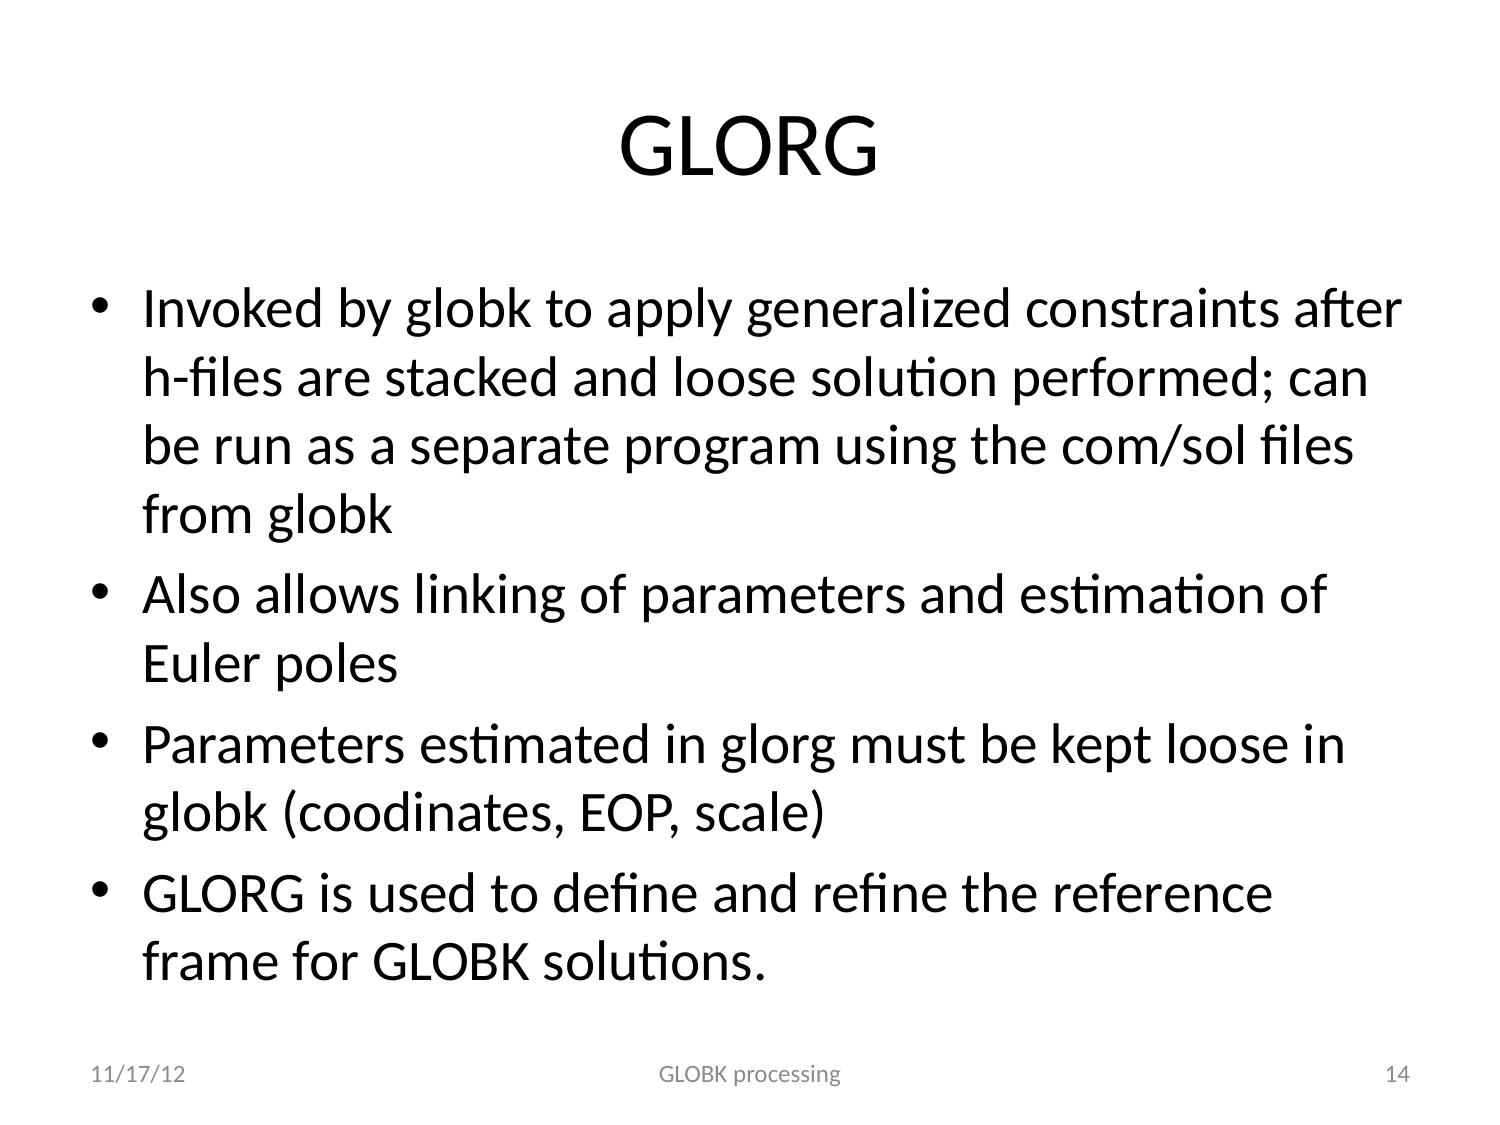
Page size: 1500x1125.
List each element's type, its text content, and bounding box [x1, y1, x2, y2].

slide_number 14 [1074, 1042, 1425, 1103]
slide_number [75, 1042, 425, 1103]
footer GLOBK processing [512, 1042, 988, 1103]
title GLORG [75, 45, 1425, 233]
list Invoked by globk to apply generalized constraints after h-files are stacked and loose solution performed; can be run as a separate program using the com/sol files from globk Also allows linking of parameters and estimation of Euler poles Parameters estimated in glorg must be kept loose in globk (coodinates, EOP, scale)‏ GLORG is used to define and refine the reference frame for GLOBK solutions. [75, 262, 1425, 1005]
